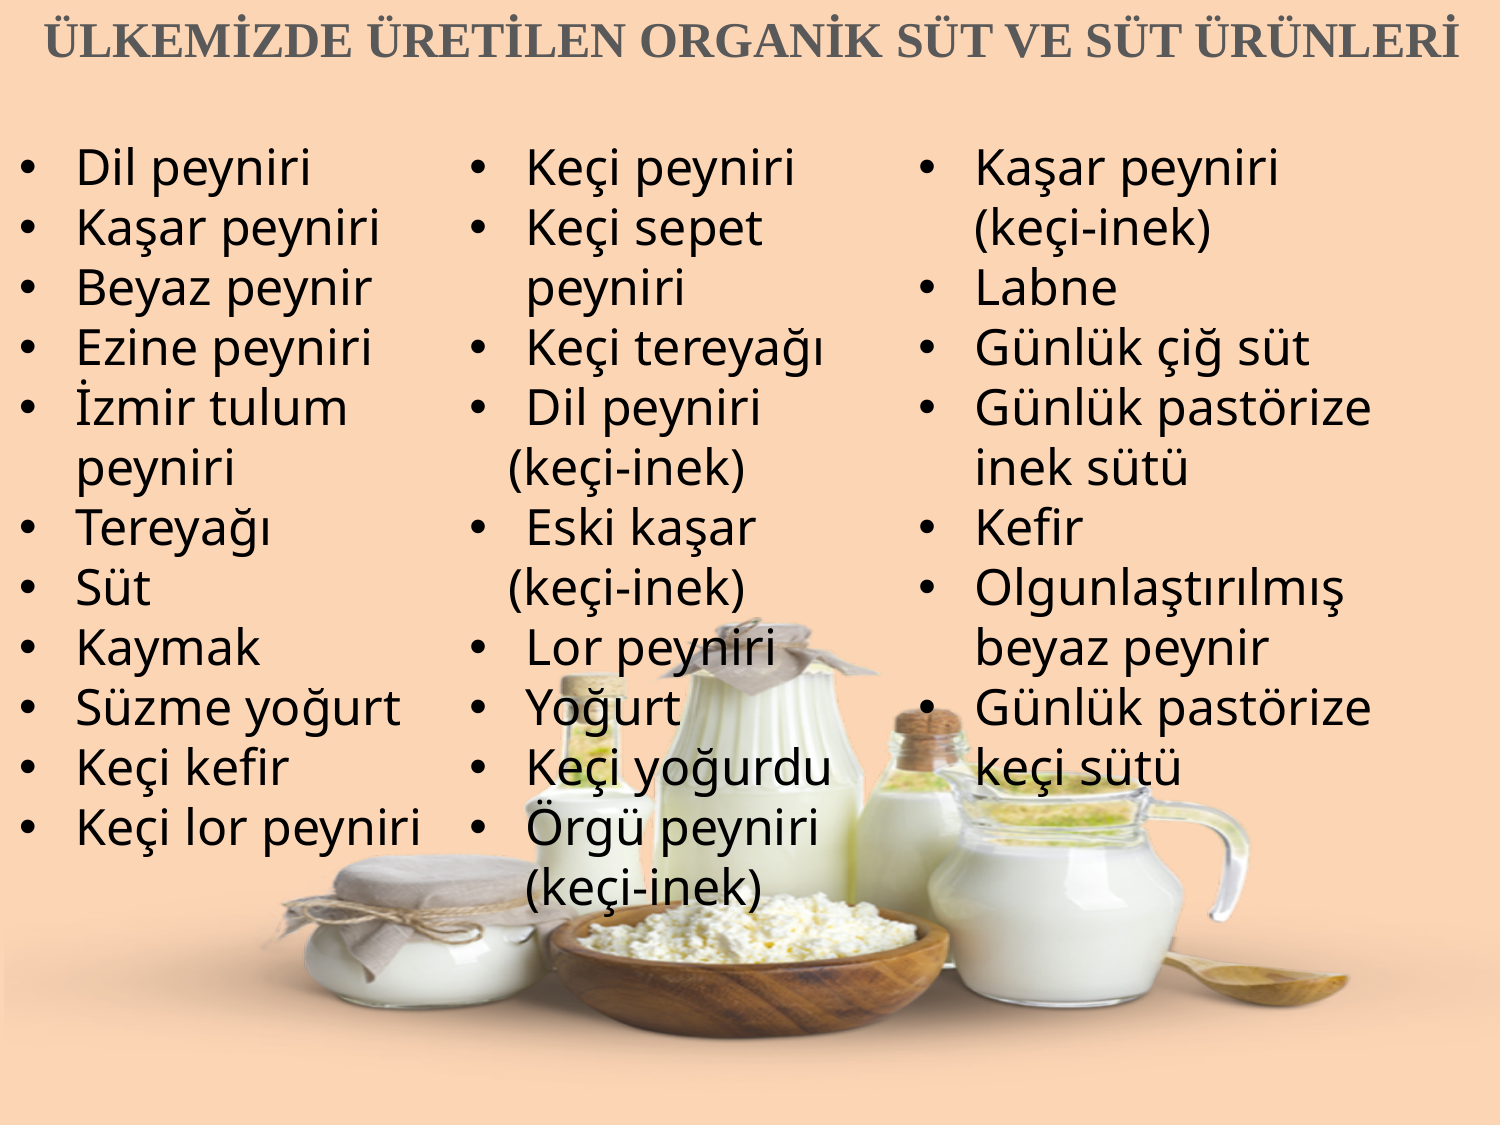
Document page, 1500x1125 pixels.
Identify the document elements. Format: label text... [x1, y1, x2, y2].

text_box Keçi peyniri Keçi sepet peyniri Keçi tereyağı Dil peyniri (keçi-inek) Eski kaşar (keçi-inek) Lor peyniri Yoğurt Keçi yoğurdu Örgü peyniri (keçi-inek) [454, 128, 903, 566]
text_box Kaşar peyniri (keçi-inek) Labne Günlük çiğ süt Günlük pastörize inek sütü Kefir Olgunlaştırılmış beyaz peynir Günlük pastörize keçi sütü [903, 128, 1412, 566]
text_box Dil peyniri Kaşar peyniri Beyaz peynir Ezine peyniri İzmir tulum peyniri Tereyağı Süt Kaymak Süzme yoğurt Keçi kefir Keçi lor peyniri [4, 128, 454, 566]
picture [3, 567, 1500, 1125]
text_box ÜLKEMİZDE ÜRETİLEN ORGANİK SÜT VE SÜT ÜRÜNLERİ [4, 0, 1500, 75]
